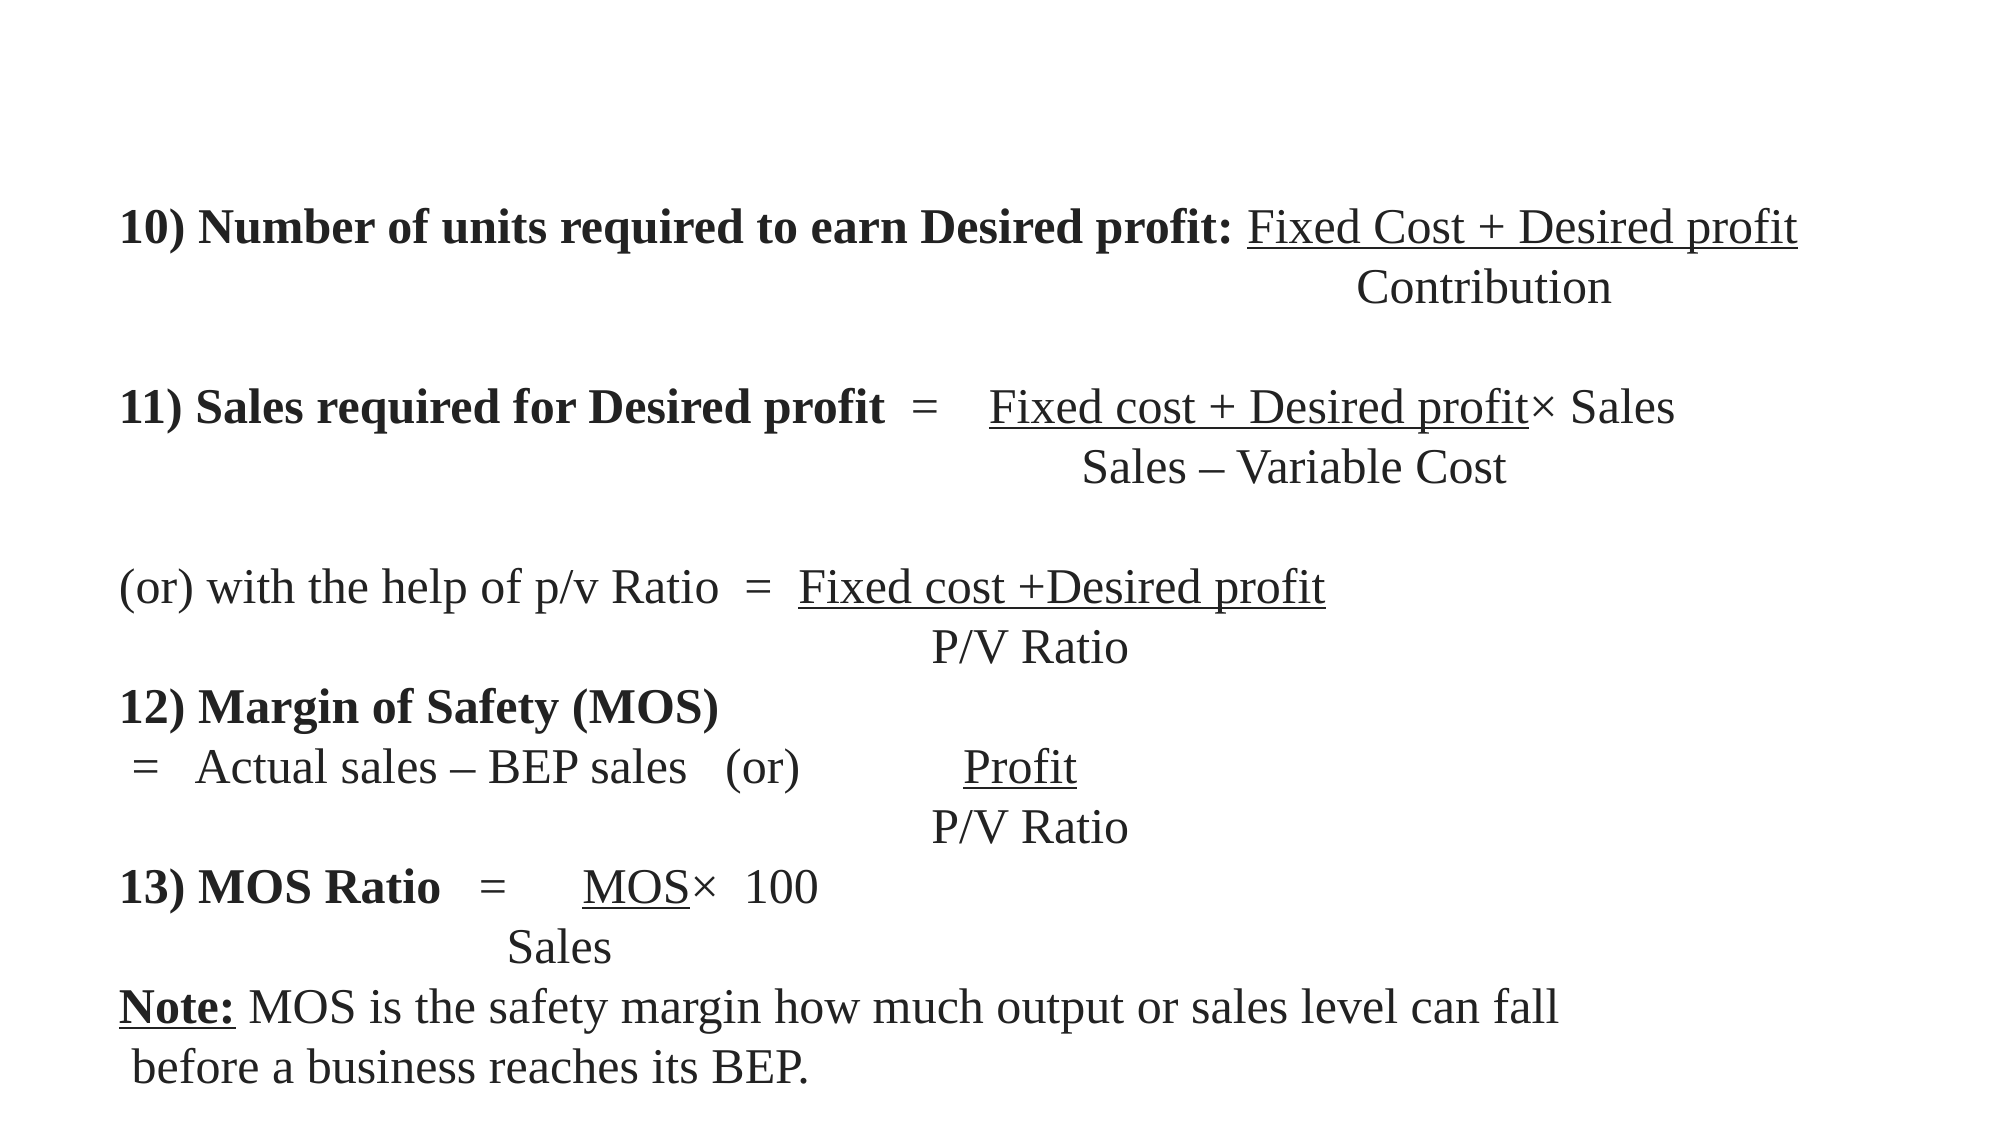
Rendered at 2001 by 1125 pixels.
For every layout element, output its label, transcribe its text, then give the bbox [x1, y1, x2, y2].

text_box 10) Number of units required to earn Desired profit: Fixed Cost + Desired profit Contribution 11) Sales required for Desired profit = Fixed cost + Desired profit× Sales Sales – Variable Cost (or) with the help of p/v Ratio = Fixed cost +Desired profit P/V Ratio 12) Margin of Safety (MOS) = Actual sales – BEP sales (or) Profit P/V Ratio 13) MOS Ratio = MOS× 100 Sales Note: MOS is the safety margin how much output or sales level can fall before a business reaches its BEP. [44, 5, 2000, 1125]
